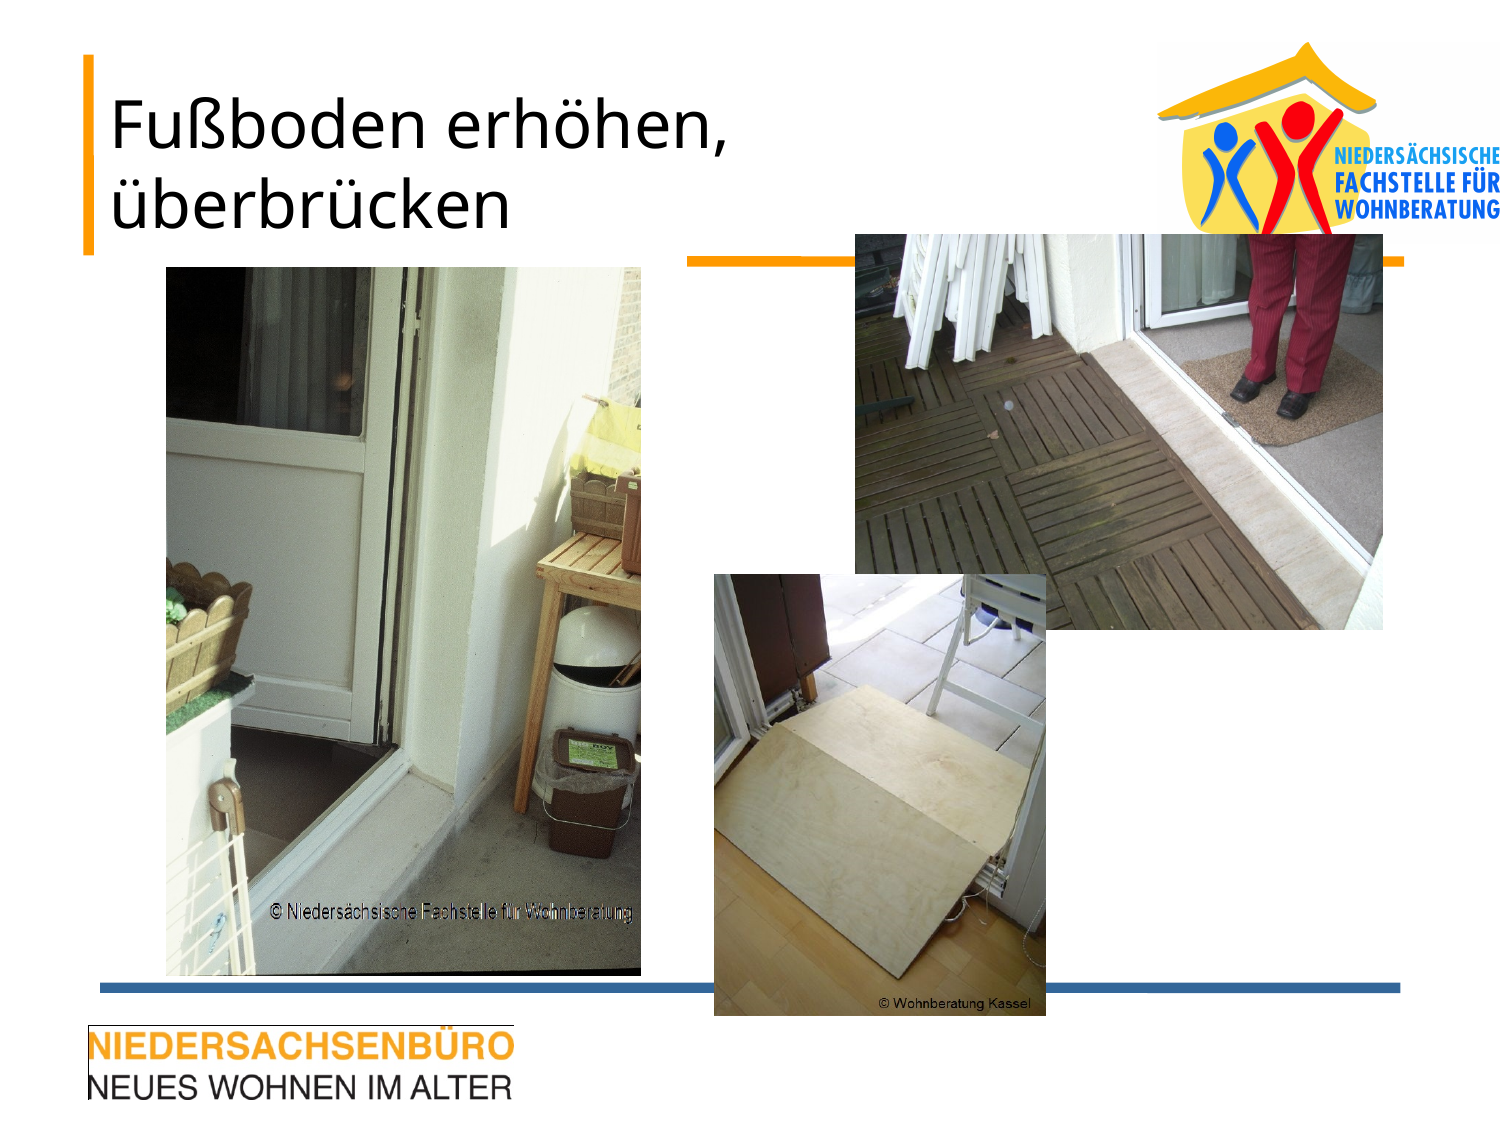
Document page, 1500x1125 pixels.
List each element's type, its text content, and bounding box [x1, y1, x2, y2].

picture [714, 574, 1046, 1016]
picture [1157, 42, 1500, 244]
title Fußboden erhöhen, überbrücken [94, 50, 1152, 250]
picture [88, 1025, 514, 1100]
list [855, 234, 1383, 631]
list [165, 266, 641, 977]
